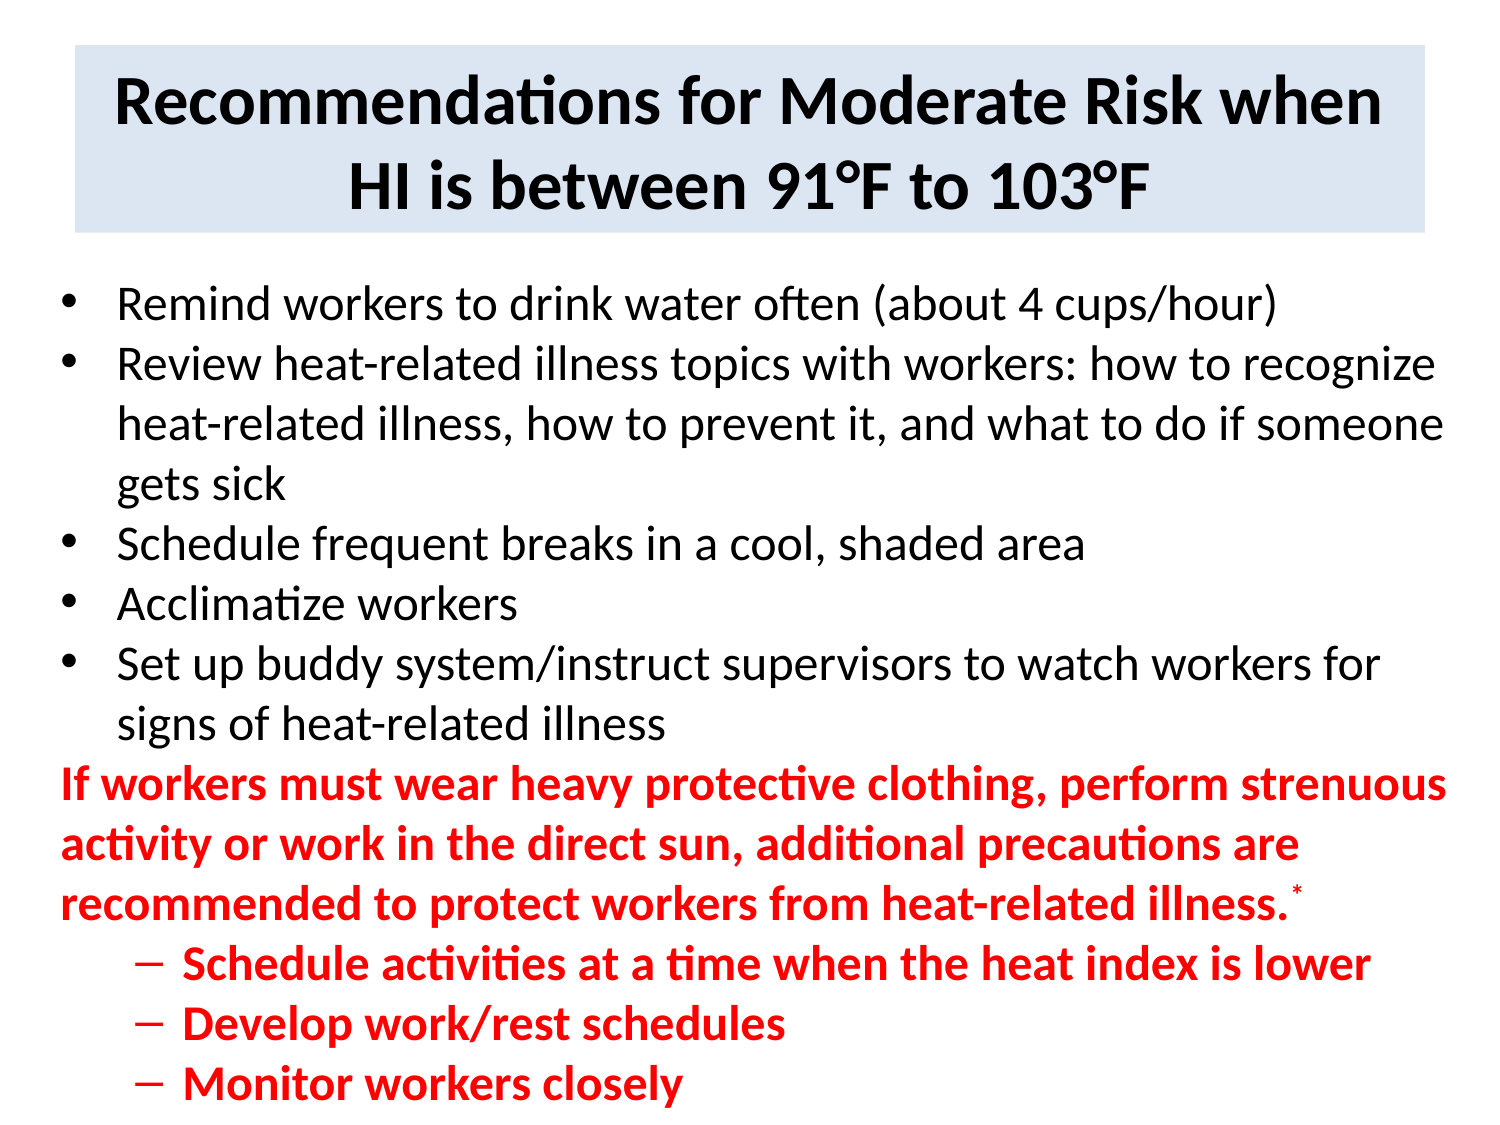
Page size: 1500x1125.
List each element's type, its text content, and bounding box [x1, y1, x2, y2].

list Remind workers to drink water often (about 4 cups/hour) Review heat-related illness topics with workers: how to recognize heat-related illness, how to prevent it, and what to do if someone gets sick Schedule frequent breaks in a cool, shaded area Acclimatize workers Set up buddy system/instruct supervisors to watch workers for signs of heat-related illness If workers must wear heavy protective clothing, perform strenuous activity or work in the direct sun, additional precautions are recommended to protect workers from heat-related illness.* Schedule activities at a time when the heat index is lower Develop work/rest schedules Monitor workers closely [45, 262, 1466, 1005]
title Recommendations for Moderate Risk when HI is between 91°F to 103°F [75, 45, 1425, 233]
